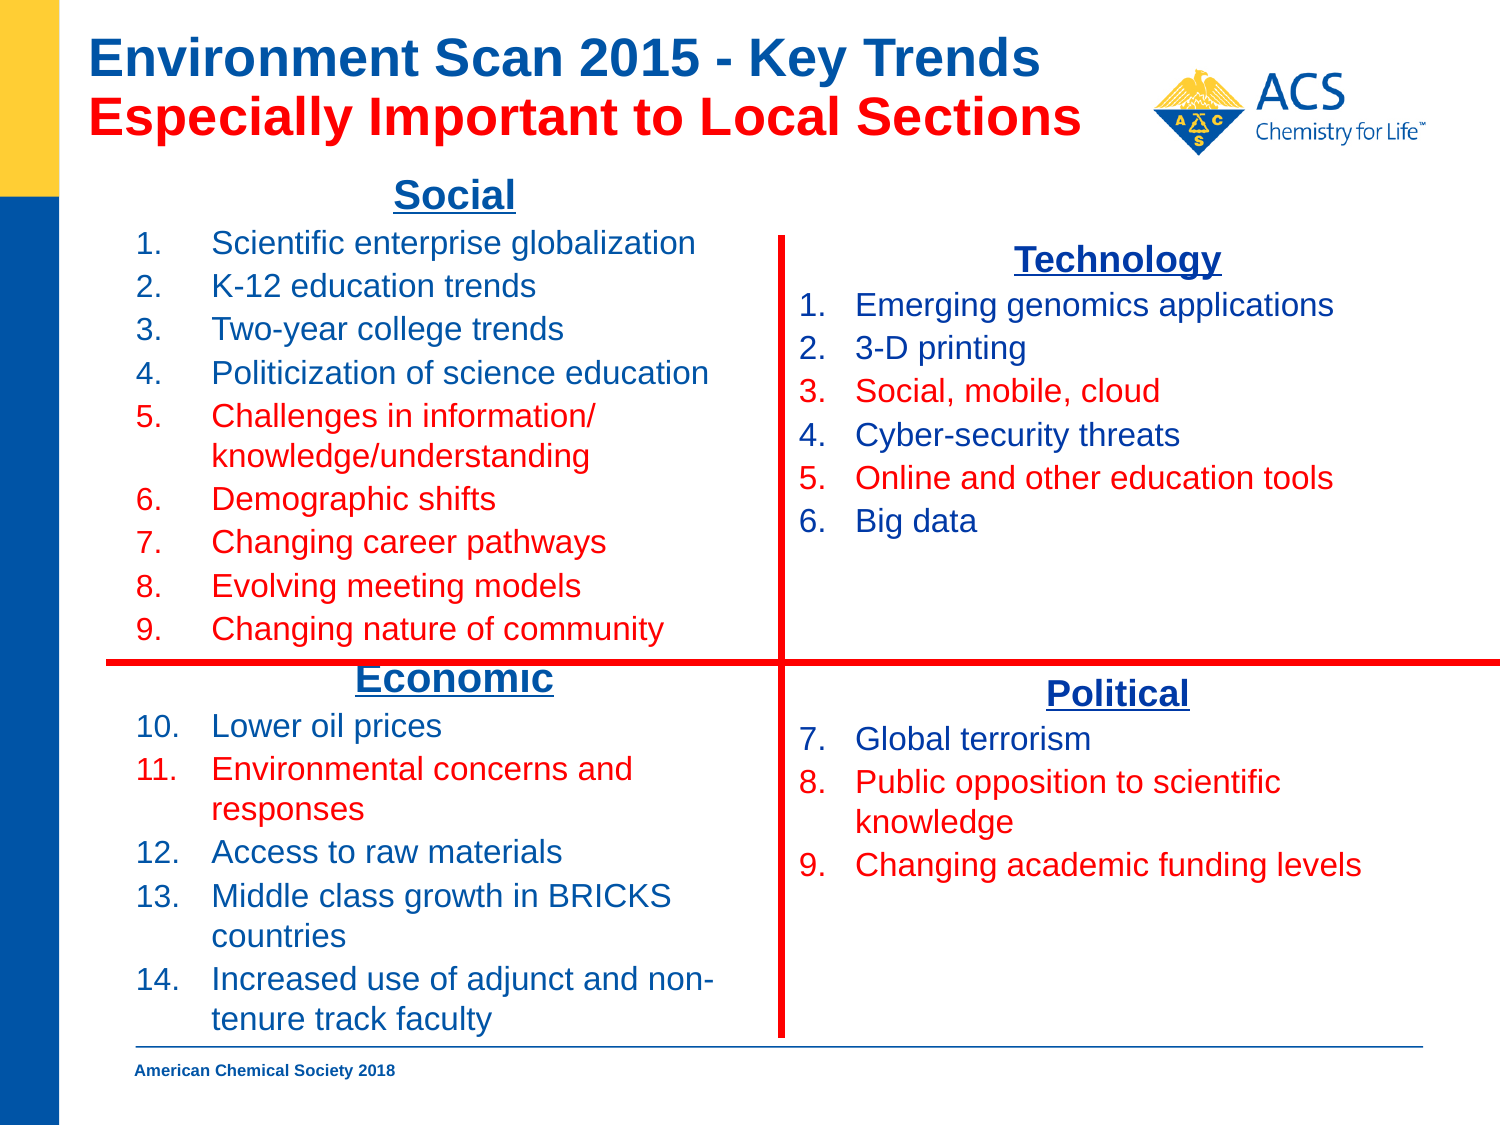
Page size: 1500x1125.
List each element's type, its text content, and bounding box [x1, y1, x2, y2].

list Social Scientific enterprise globalization K-12 education trends Two-year college trends Politicization of science education Challenges in information/ knowledge/understanding Demographic shifts Changing career pathways Evolving meeting models Changing nature of community Economic Lower oil prices Environmental concerns and responses Access to raw materials Middle class growth in BRICKS countries Increased use of adjunct and non-tenure track faculty [135, 113, 774, 659]
text_box Technology Emerging genomics applications 3-D printing Social, mobile, cloud Cyber-security threats Online and other education tools Big data Political Global terrorism Public opposition to scientific knowledge Changing academic funding levels [799, 234, 1437, 659]
title Environment Scan 2015 - Key Trends Especially Important to Local Sections [88, 37, 1105, 213]
footer American Chemical Society 2018 [134, 1060, 610, 1106]
text_box Technology Emerging genomics applications 3-D printing Social, mobile, cloud Cyber-security threats Online and other education tools Big data Political Global terrorism Public opposition to scientific knowledge Changing academic funding levels [799, 671, 1437, 949]
picture [1151, 66, 1428, 158]
list Social Scientific enterprise globalization K-12 education trends Two-year college trends Politicization of science education Challenges in information/ knowledge/understanding Demographic shifts Changing career pathways Evolving meeting models Changing nature of community Economic Lower oil prices Environmental concerns and responses Access to raw materials Middle class growth in BRICKS countries Increased use of adjunct and non-tenure track faculty [135, 671, 774, 828]
